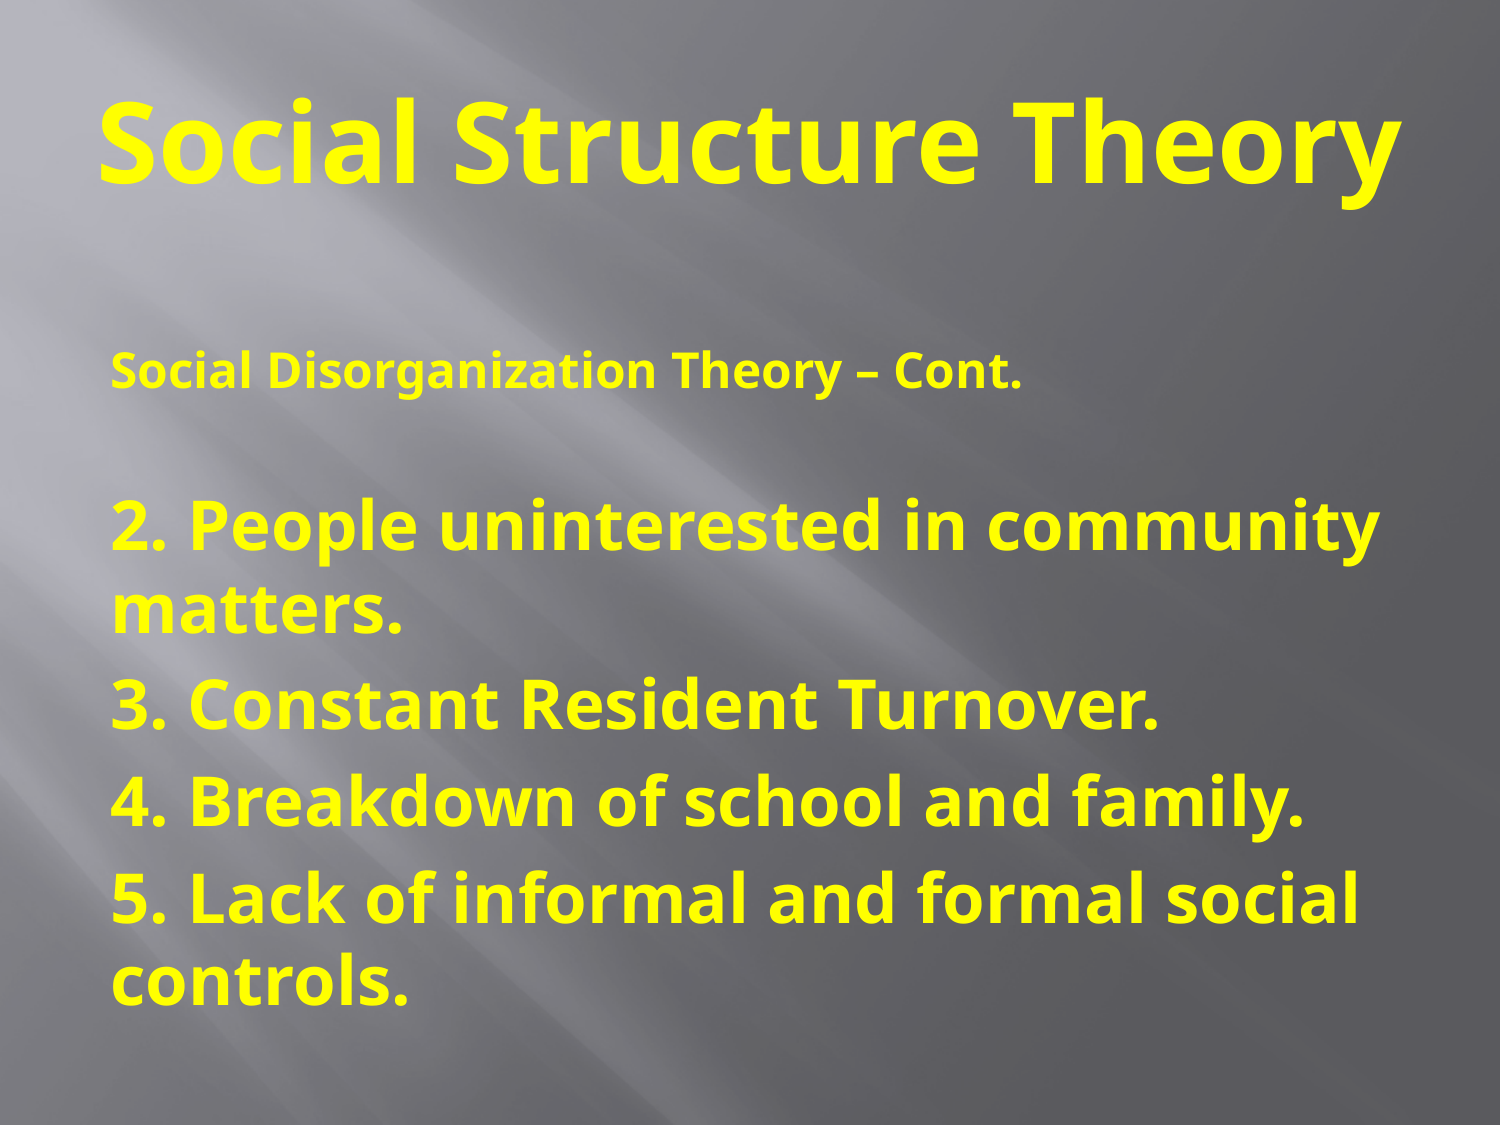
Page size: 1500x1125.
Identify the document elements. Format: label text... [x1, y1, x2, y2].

list Social Disorganization Theory – Cont. 2. People uninterested in community matters. 3. Constant Resident Turnover. 4. Breakdown of school and family. 5. Lack of informal and formal social controls. [75, 262, 1425, 1035]
title Social Structure Theory [75, 45, 1425, 233]
